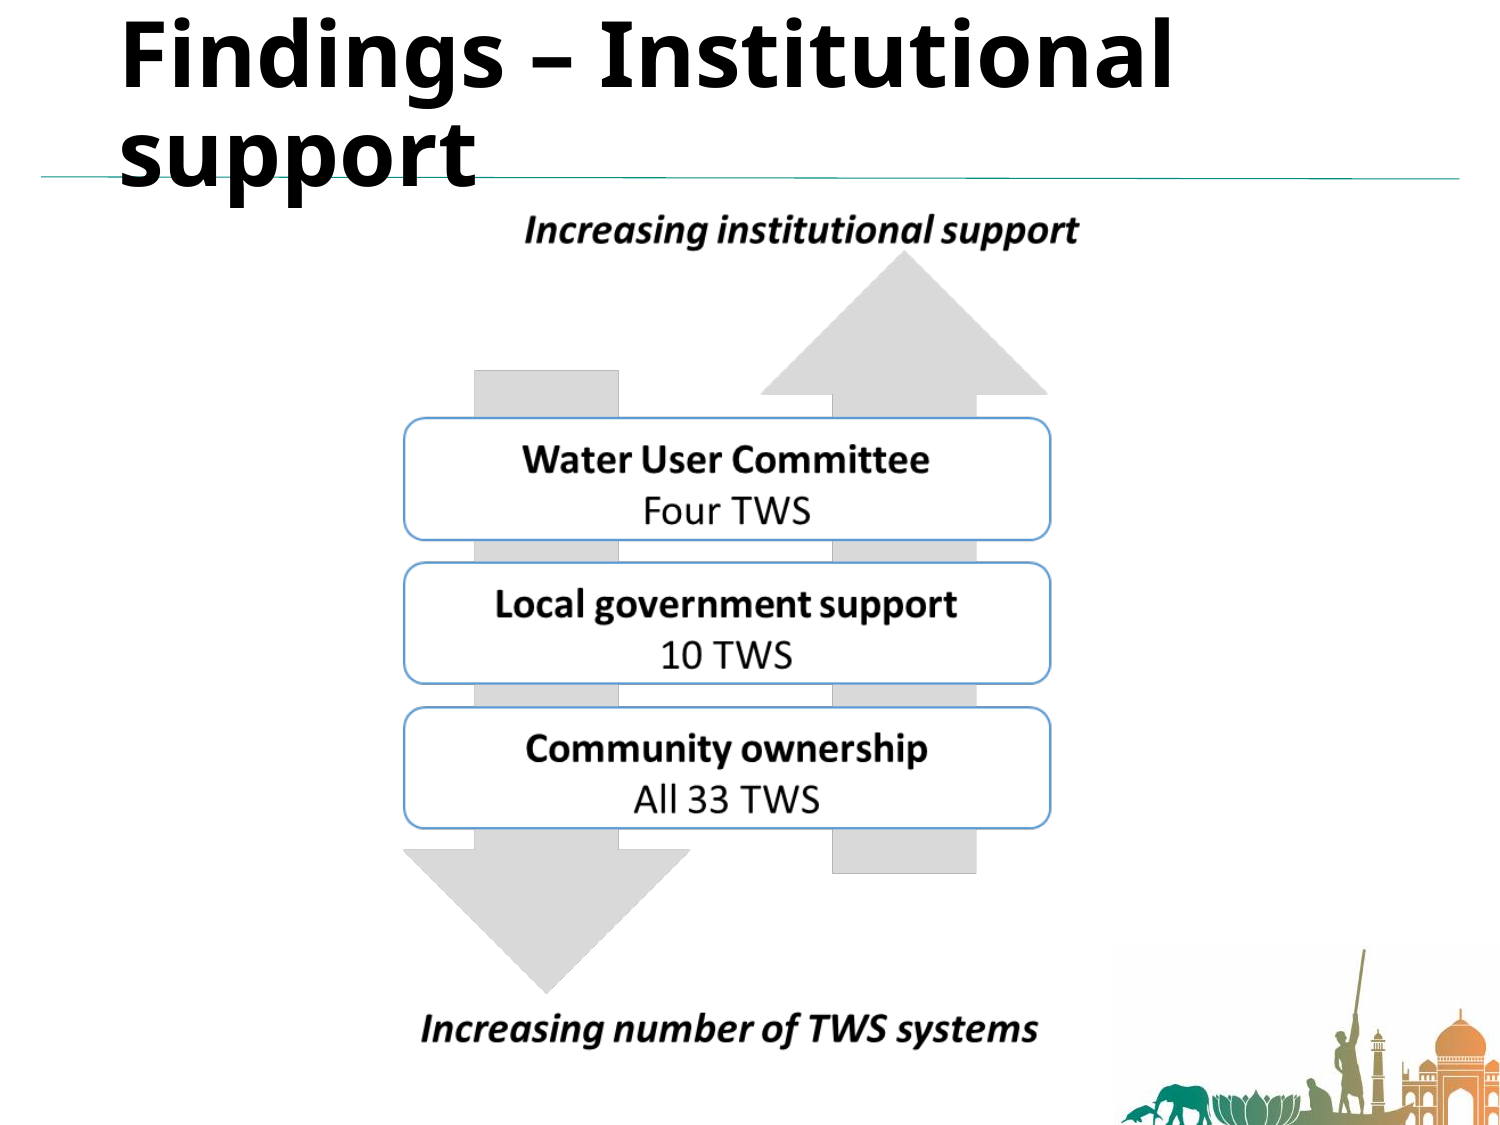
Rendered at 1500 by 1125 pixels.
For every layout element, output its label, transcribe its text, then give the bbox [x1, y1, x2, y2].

picture [394, 188, 1106, 1080]
title Findings – Institutional support [103, 48, 1397, 166]
picture [1114, 946, 1500, 1125]
